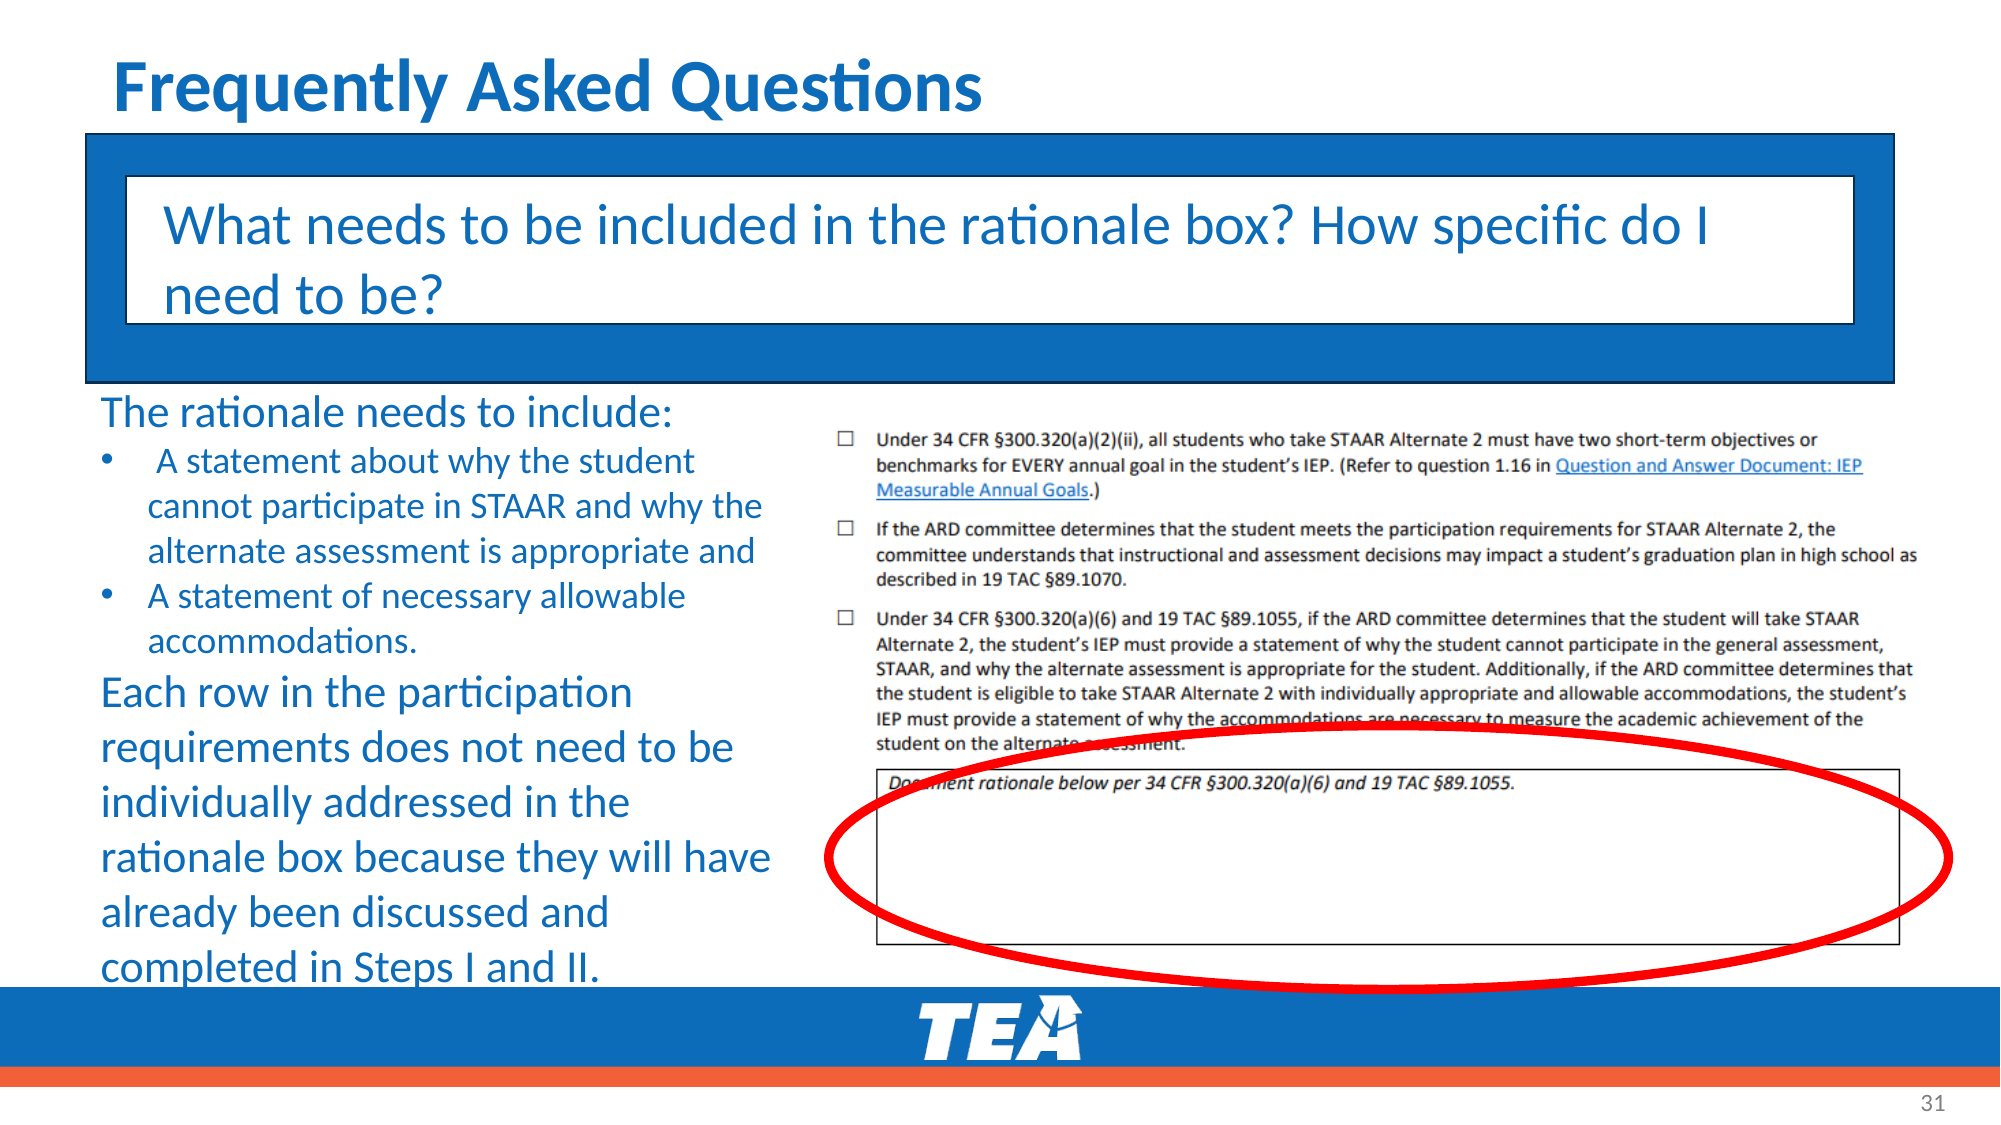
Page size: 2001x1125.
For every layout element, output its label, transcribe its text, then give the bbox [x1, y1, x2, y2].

title Frequently Asked Questions [98, 25, 1924, 149]
text_box [1046, 963, 1732, 991]
text_box [85, 133, 1895, 384]
picture [819, 419, 1959, 963]
slide_number 31 [1510, 1071, 1961, 1125]
text_box [125, 175, 1855, 325]
text_box What needs to be included in the rationale box? How specific do I need to be? [148, 178, 1832, 334]
text_box The rationale needs to include: A statement about why the student cannot participate in STAAR and why the alternate assessment is appropriate and A statement of necessary allowable accommodations. Each row in the participation requirements does not need to be individually addressed in the rationale box because they will have already been discussed and completed in Steps I and II. [85, 373, 821, 1109]
picture [918, 994, 1082, 1060]
